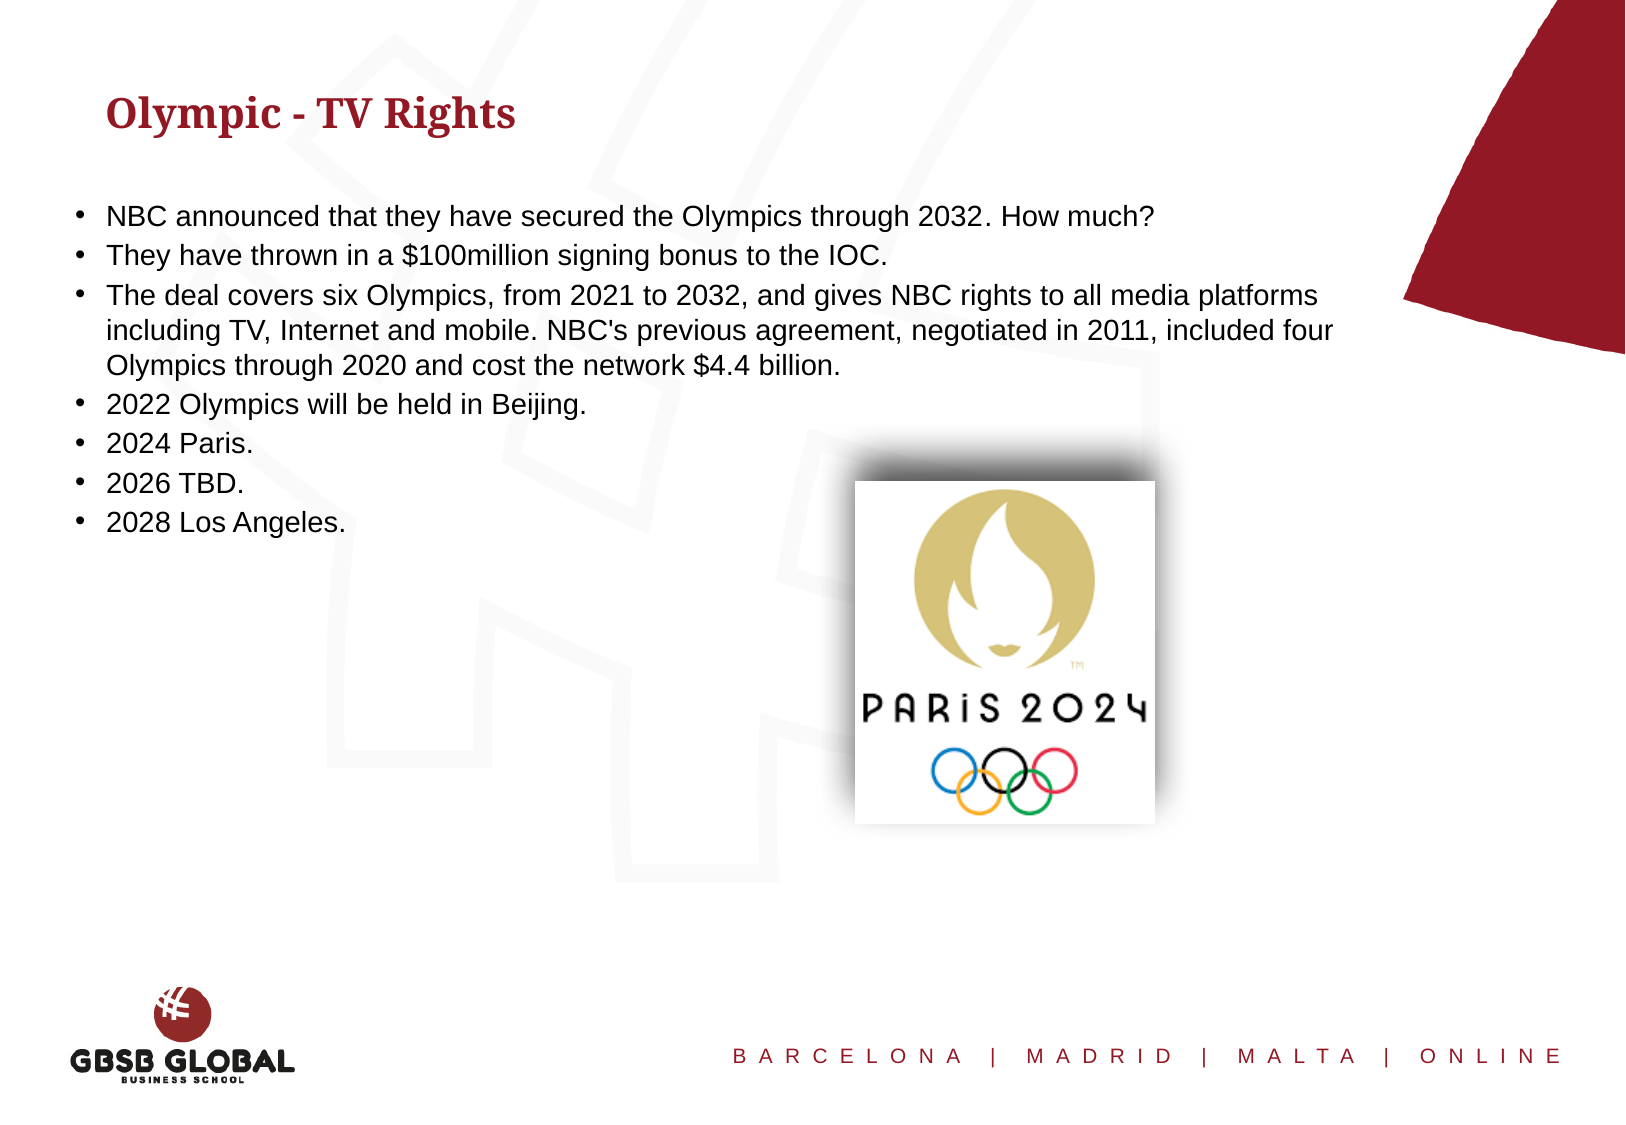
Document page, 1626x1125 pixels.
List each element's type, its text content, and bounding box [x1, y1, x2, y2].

list NBC announced that they have secured the Olympics through 2032. How much? They have thrown in a $100million signing bonus to the IOC. The deal covers six Olympics, from 2021 to 2032, and gives NBC rights to all media platforms including TV, Internet and mobile. NBC's previous agreement, negotiated in 2011, included four Olympics through 2020 and cost the network $4.4 billion. 2022 Olympics will be held in Beijing. 2024 Paris. 2026 TBD. 2028 Los Angeles. [67, 189, 1419, 584]
title Olympic - TV Rights [97, 78, 1310, 166]
picture [0, 0, 1626, 1125]
